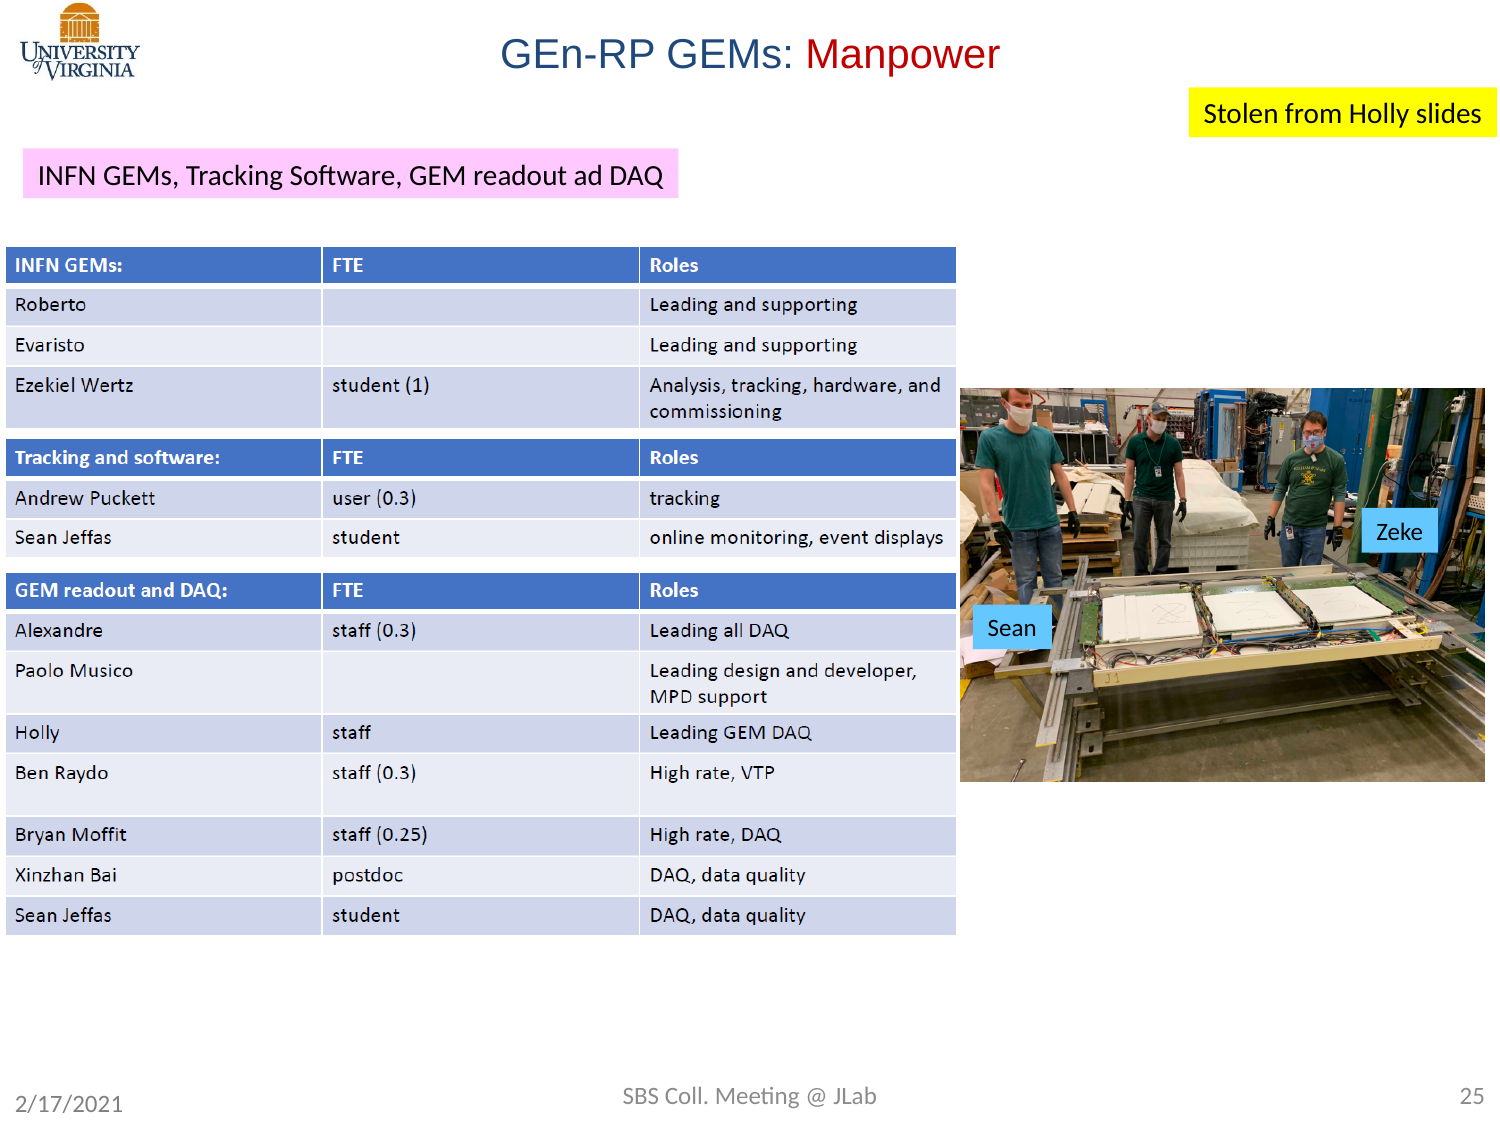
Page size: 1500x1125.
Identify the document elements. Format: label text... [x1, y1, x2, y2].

slide_number 25 [1149, 1065, 1500, 1125]
footer SBS Coll. Meeting @ JLab [487, 1065, 1013, 1125]
text_box INFN GEMs, Tracking Software, GEM readout ad DAQ [23, 148, 679, 199]
text_box GEn-RP GEMs: Manpower [0, 0, 1500, 105]
text_box Stolen from Holly slides [1188, 87, 1498, 138]
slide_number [0, 1065, 350, 1125]
picture [0, 240, 1486, 942]
